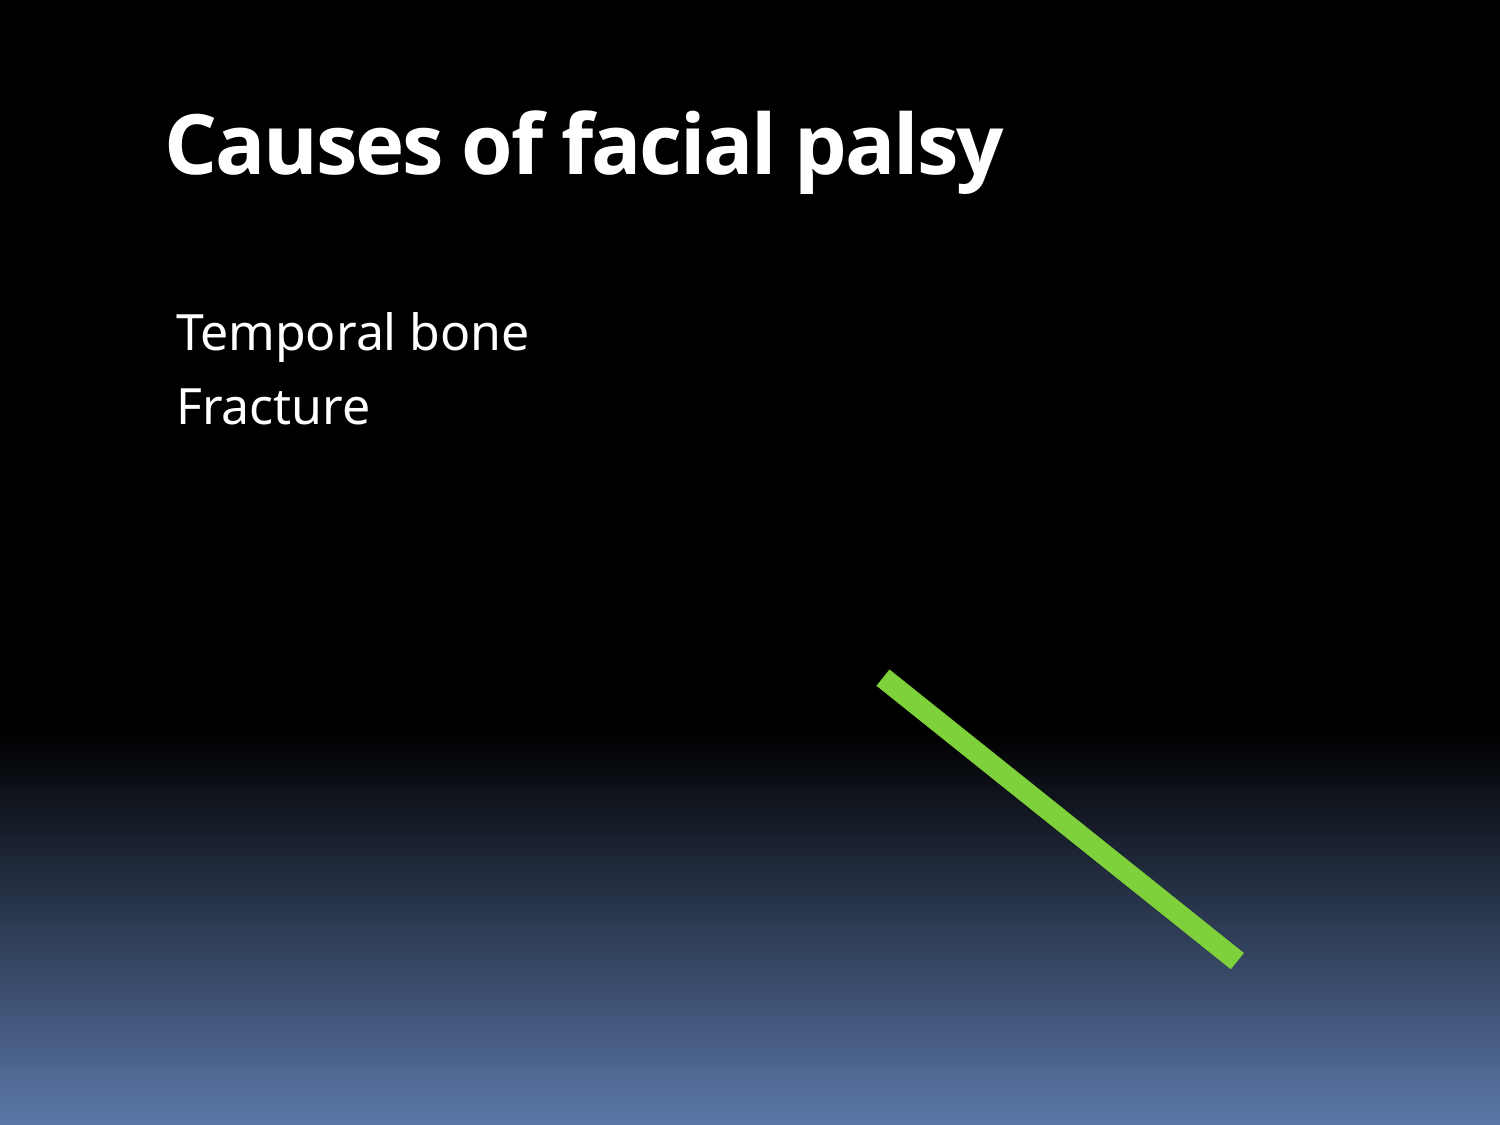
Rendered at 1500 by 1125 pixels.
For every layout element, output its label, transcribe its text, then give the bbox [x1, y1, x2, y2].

list Temporal bone Fracture [150, 292, 1425, 1043]
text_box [882, 677, 1238, 962]
title Causes of facial palsy [150, 83, 1425, 234]
